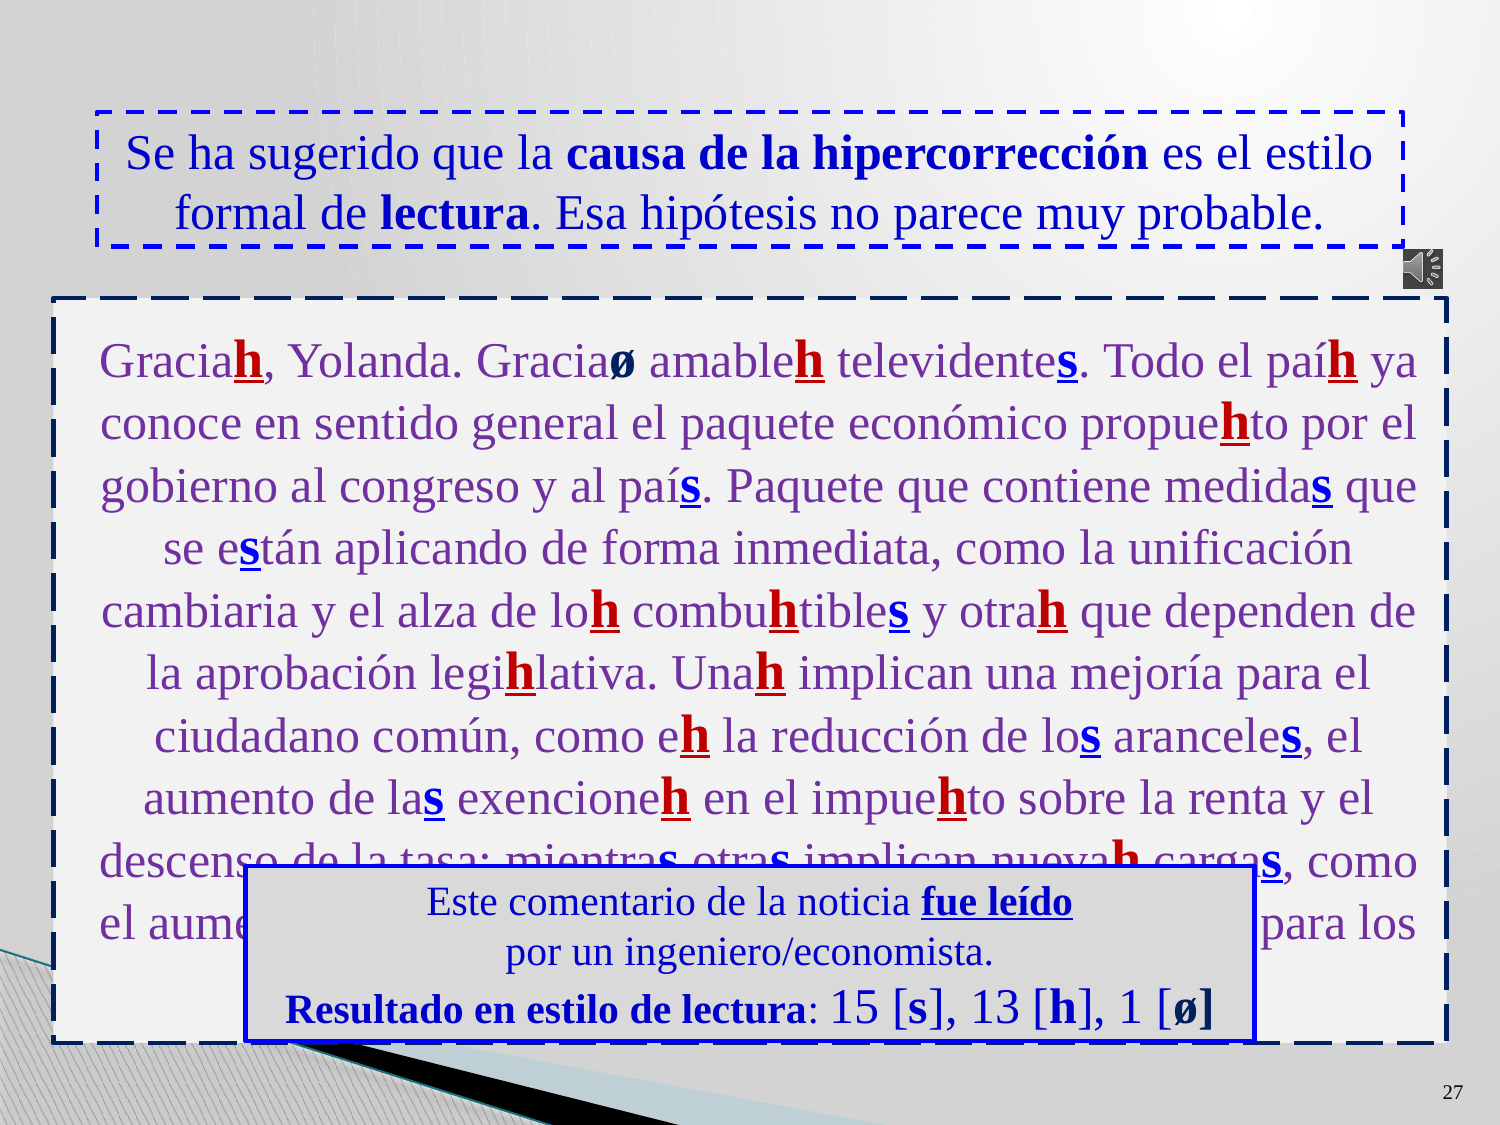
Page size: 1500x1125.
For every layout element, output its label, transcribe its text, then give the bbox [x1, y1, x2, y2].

picture [1401, 247, 1444, 290]
text_box Se ha sugerido que la causa de la hipercorrección es el estilo formal de lectura. Esa hipótesis no parece muy probable. [96, 111, 1403, 247]
slide_number 27 [1418, 1051, 1479, 1112]
list Graciah, Yolanda. Graciaø amableh televidentes. Todo el paíh ya conoce en sentido general el paquete económico propuehto por el gobierno al congreso y al país. Paquete que contiene medidas que se están aplicando de forma inmediata, como la unificación cambiaria y el alza de loh combuhtibles y otrah que dependen de la aprobación legihlativa. Unah implican una mejoría para el ciudadano común, como eh la reducción de los aranceles, el aumento de las exencioneh en el impuehto sobre la renta y el descenso de la tasa; mientras otras implican nuevah cargas, como el aumento de la tasa del itebis, o el selectivo al consumo para los cigarrillos y los alcoholes. [53, 298, 1447, 1043]
text_box Este comentario de la noticia fue leído por un ingeniero/economista. Resultado en estilo de lectura: 15 [s], 13 [h], 1 [ø] [245, 866, 1255, 1041]
